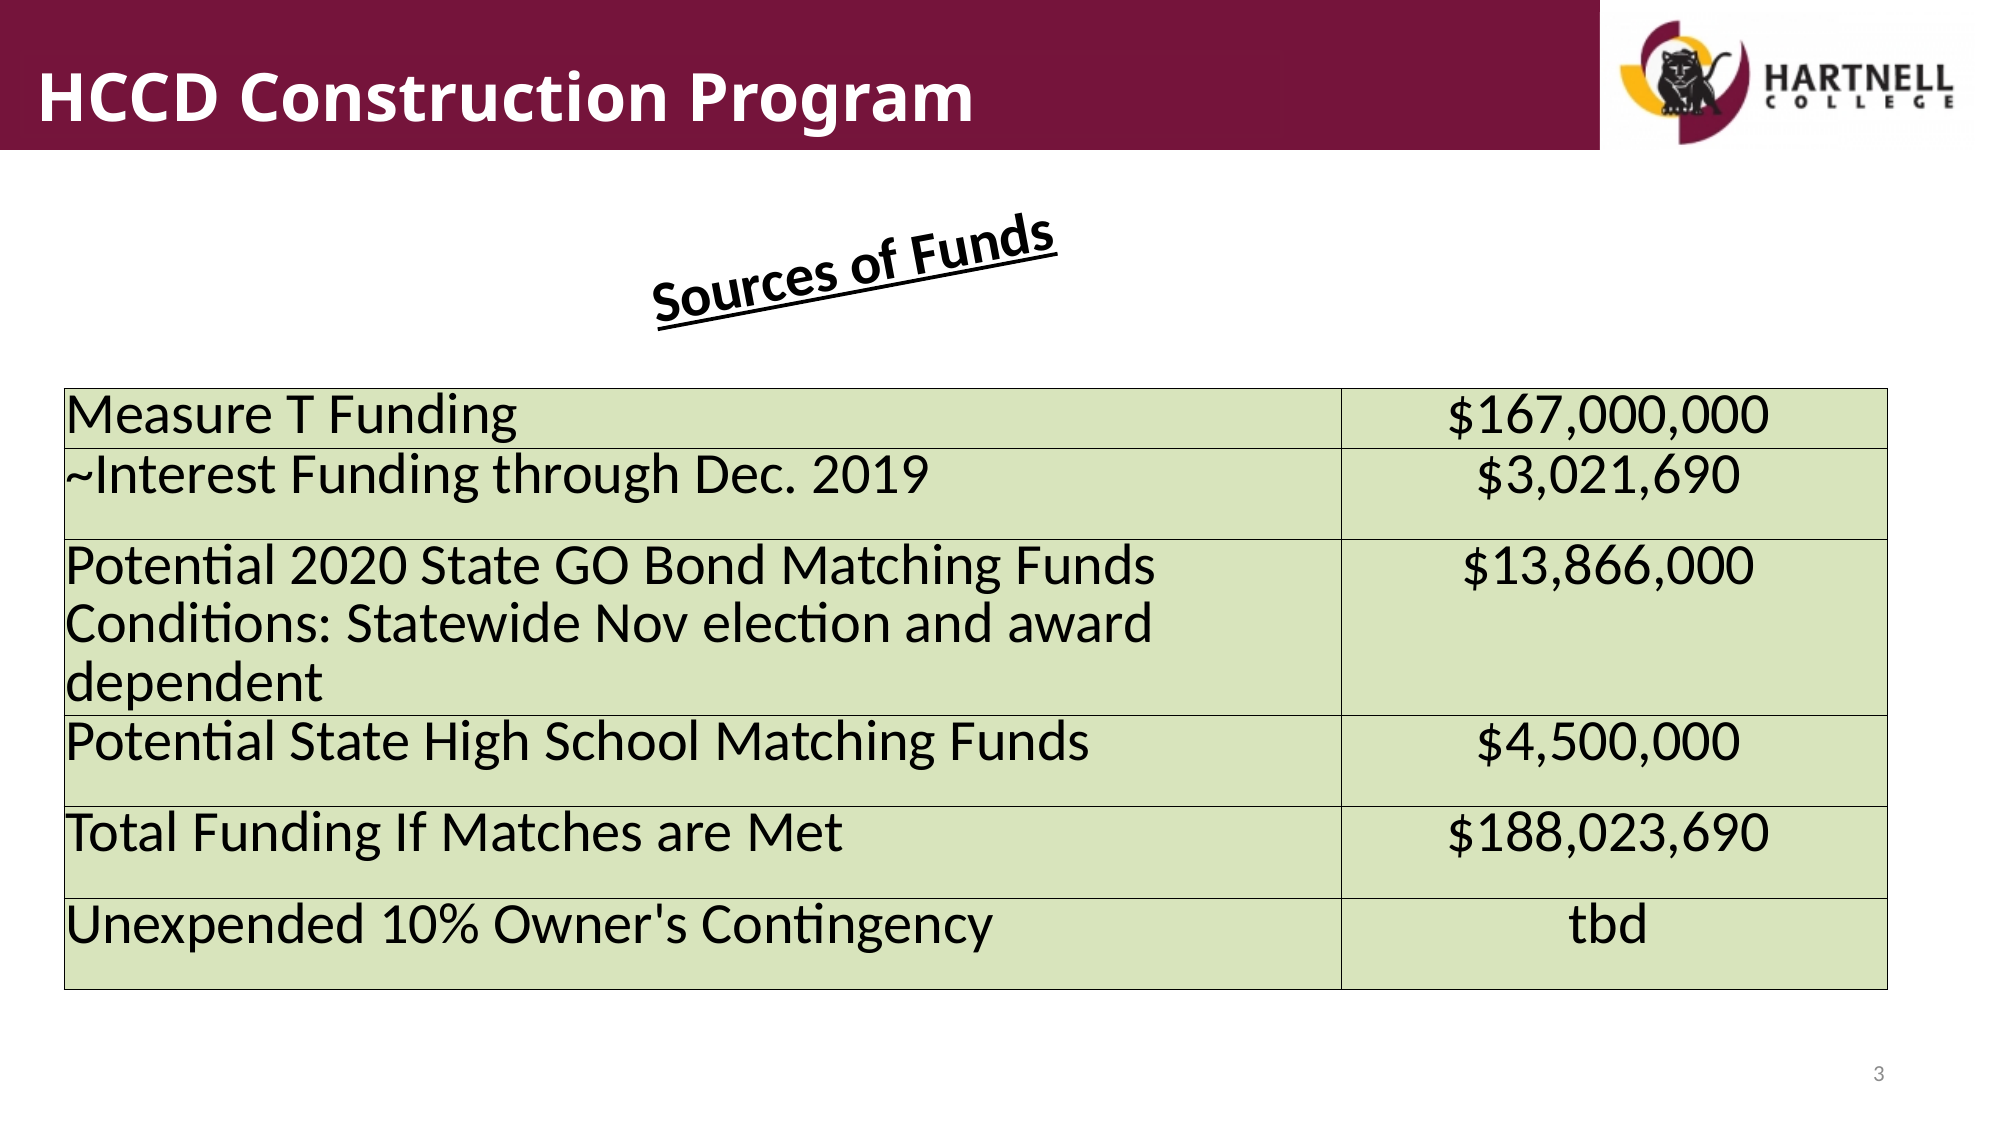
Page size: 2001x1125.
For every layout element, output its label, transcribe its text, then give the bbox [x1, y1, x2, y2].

table_cell $4,500,000 [1342, 716, 1887, 806]
table_cell Potential 2020 State GO Bond Matching Funds Conditions: Statewide Nov election and award dependent [65, 540, 1341, 715]
table_header $167,000,000 [1342, 389, 1887, 448]
text_box Sources of Funds [537, 136, 1304, 363]
text_box HCCD Construction Program [20, 50, 1284, 138]
table_cell $188,023,690 [1342, 807, 1887, 898]
table_cell $3,021,690 [1342, 449, 1887, 539]
table_cell Unexpended 10% Owner's Contingency [65, 899, 1341, 989]
table_cell Potential State High School Matching Funds [65, 716, 1341, 806]
slide_number 3 [1433, 1042, 1900, 1103]
table_cell $13,866,000 [1342, 540, 1887, 715]
table_cell tbd [1342, 899, 1887, 989]
table_cell Total Funding If Matches are Met [65, 807, 1341, 898]
table_header Measure T Funding [65, 389, 1341, 448]
picture [1599, 12, 1975, 150]
table_cell ~Interest Funding through Dec. 2019 [65, 449, 1341, 539]
